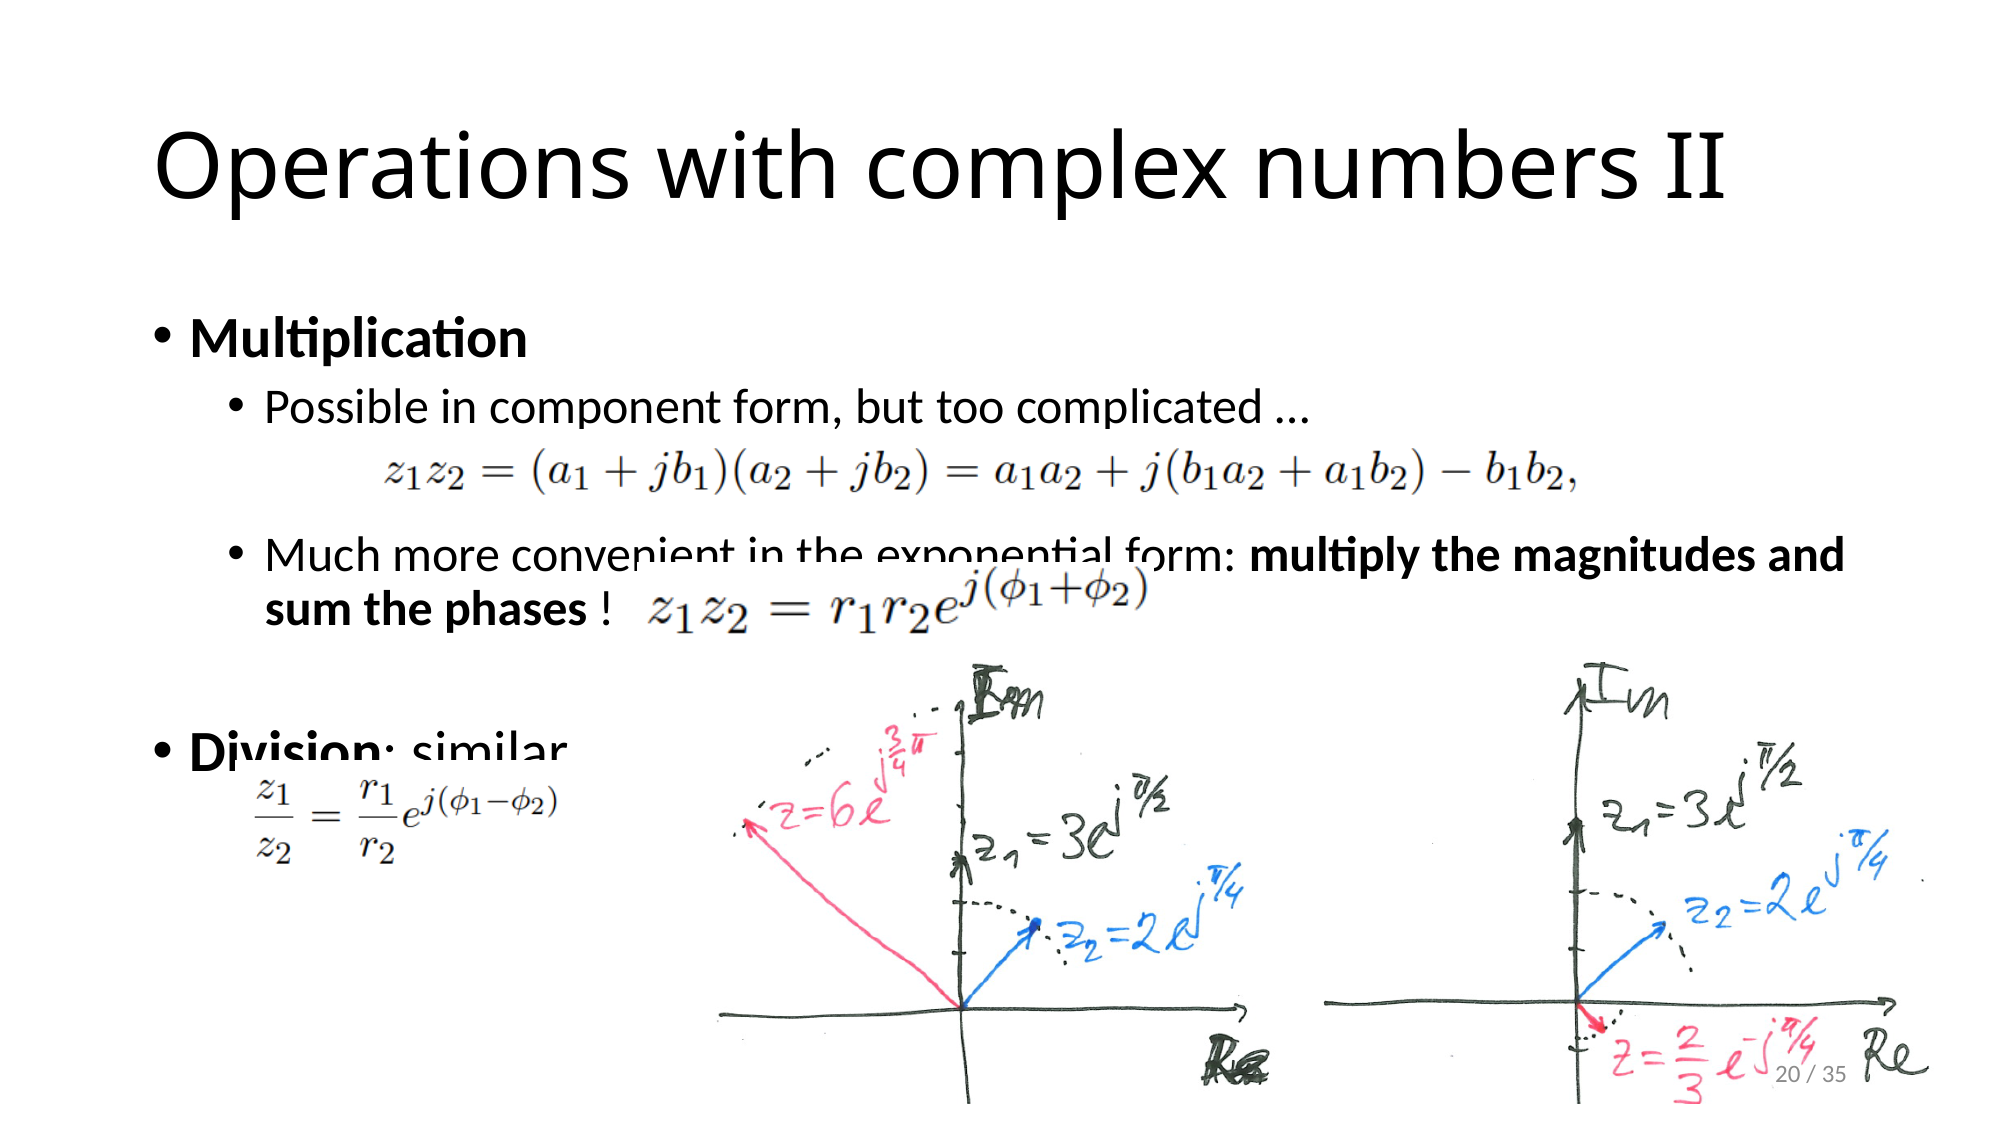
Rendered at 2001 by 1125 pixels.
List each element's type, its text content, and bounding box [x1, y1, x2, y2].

list Multiplication Possible in component form, but too complicated … Much more convenient in the exponential form: multiply the magnitudes and sum the phases ! Division: similar [137, 299, 1863, 1014]
title Operations with complex numbers II [137, 59, 1863, 278]
picture [235, 760, 568, 872]
picture [360, 429, 1578, 518]
picture [637, 562, 1154, 648]
picture [677, 656, 1949, 1108]
